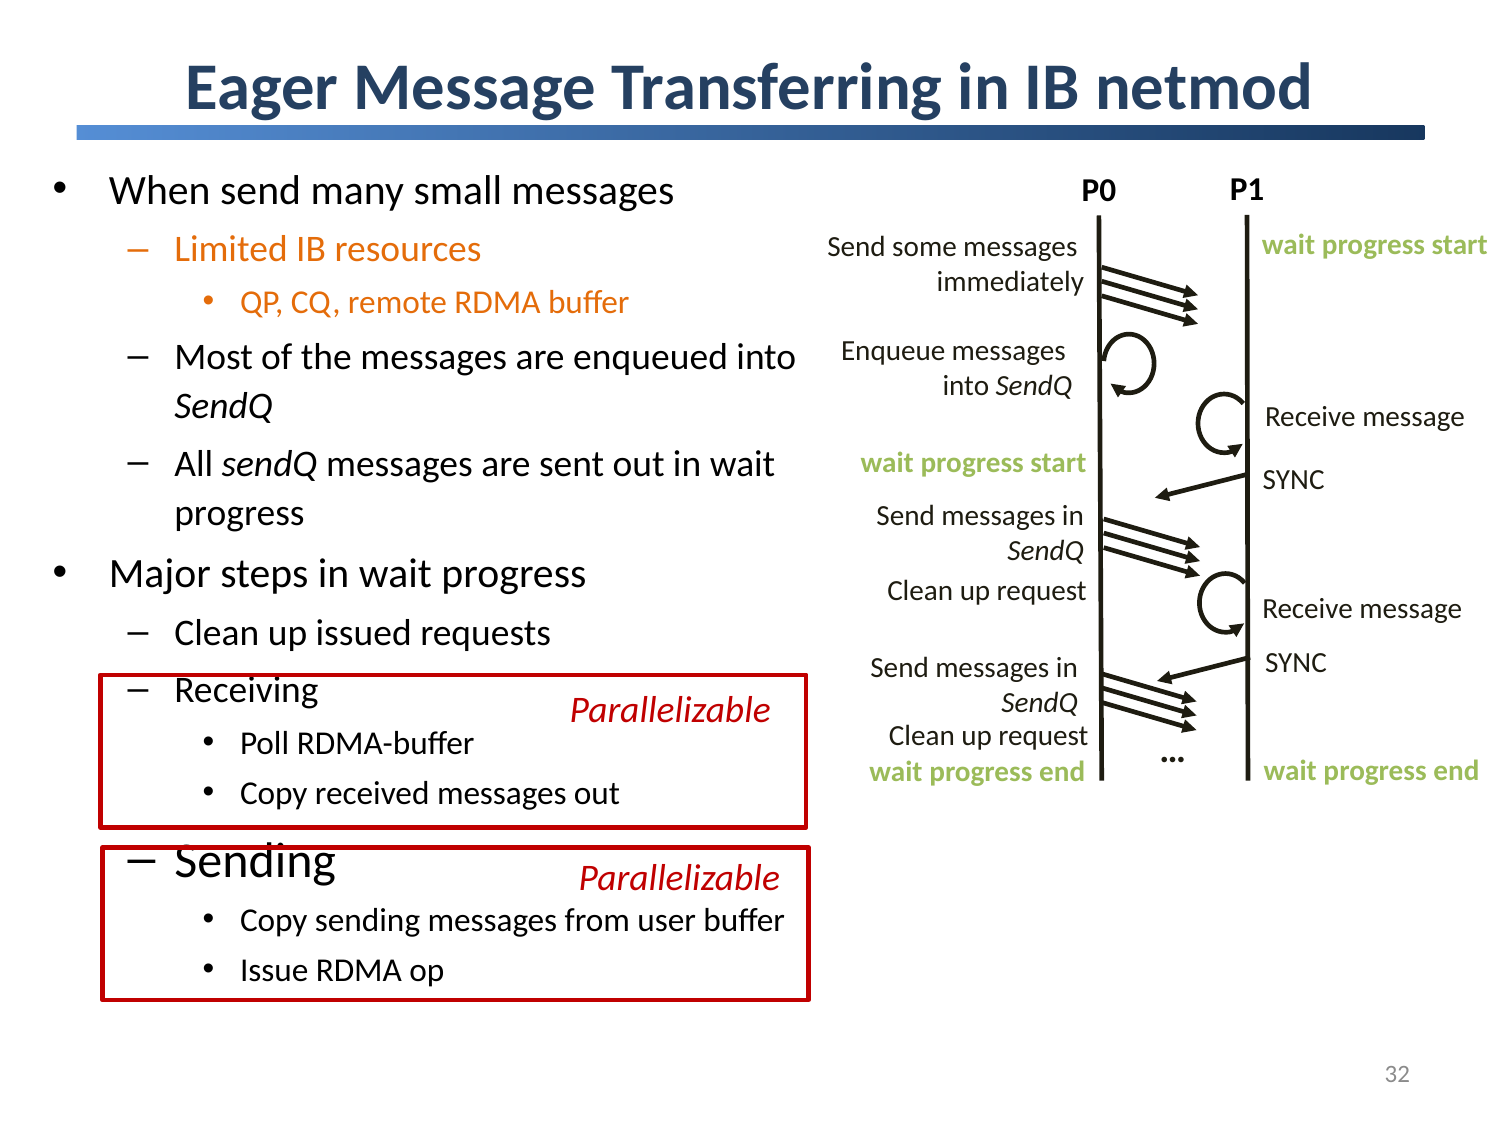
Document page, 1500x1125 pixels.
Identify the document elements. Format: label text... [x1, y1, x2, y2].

text_box SYNC [1253, 452, 1341, 503]
title Eager Message Transferring in IB netmod [75, 39, 1425, 126]
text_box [1154, 473, 1249, 498]
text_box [1101, 266, 1199, 280]
text_box P1 [1154, 160, 1341, 215]
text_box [1101, 280, 1199, 295]
text_box [1107, 334, 1155, 397]
slide_number 32 [1074, 1042, 1425, 1103]
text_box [100, 674, 807, 828]
text_box … [1107, 717, 1241, 777]
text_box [1103, 532, 1201, 547]
text_box Send messages in SendQ [812, 488, 1093, 574]
text_box [1199, 573, 1241, 636]
text_box wait progress end [1248, 743, 1500, 794]
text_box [1156, 657, 1251, 682]
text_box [102, 845, 813, 1001]
text_box Send messages in SendQ [806, 641, 1093, 726]
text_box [1101, 295, 1199, 325]
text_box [1098, 578, 1102, 672]
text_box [1103, 547, 1201, 576]
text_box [1103, 518, 1201, 532]
text_box wait progress end [810, 744, 1101, 795]
text_box wait progress start [812, 435, 1093, 486]
text_box Receive message [1253, 389, 1500, 440]
text_box SYNC [1253, 635, 1344, 686]
text_box Clean up request [814, 563, 1093, 614]
text_box [1197, 393, 1241, 457]
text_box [1099, 701, 1197, 731]
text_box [1098, 216, 1102, 268]
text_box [1098, 738, 1102, 781]
text_box Enqueue messages into SendQ [757, 323, 1088, 409]
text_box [1098, 330, 1102, 523]
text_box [1099, 673, 1151, 686]
text_box Clean up request [816, 709, 1093, 759]
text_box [1099, 687, 1197, 701]
text_box wait progress start [1251, 218, 1500, 268]
list When send many small messages Limited IB resources QP, CQ, remote RDMA buffer Most of the messages are enqueued into SendQ All sendQ messages are sent out in wait progress Major steps in wait progress Clean up issued requests Receiving Poll RDMA-buffer Copy received messages out Sending Copy sending messages from user buffer Issue RDMA op [37, 149, 843, 1100]
text_box Send some messages immediately [812, 219, 1094, 305]
text_box Receive message [1253, 581, 1498, 632]
text_box P0 [1005, 160, 1192, 216]
